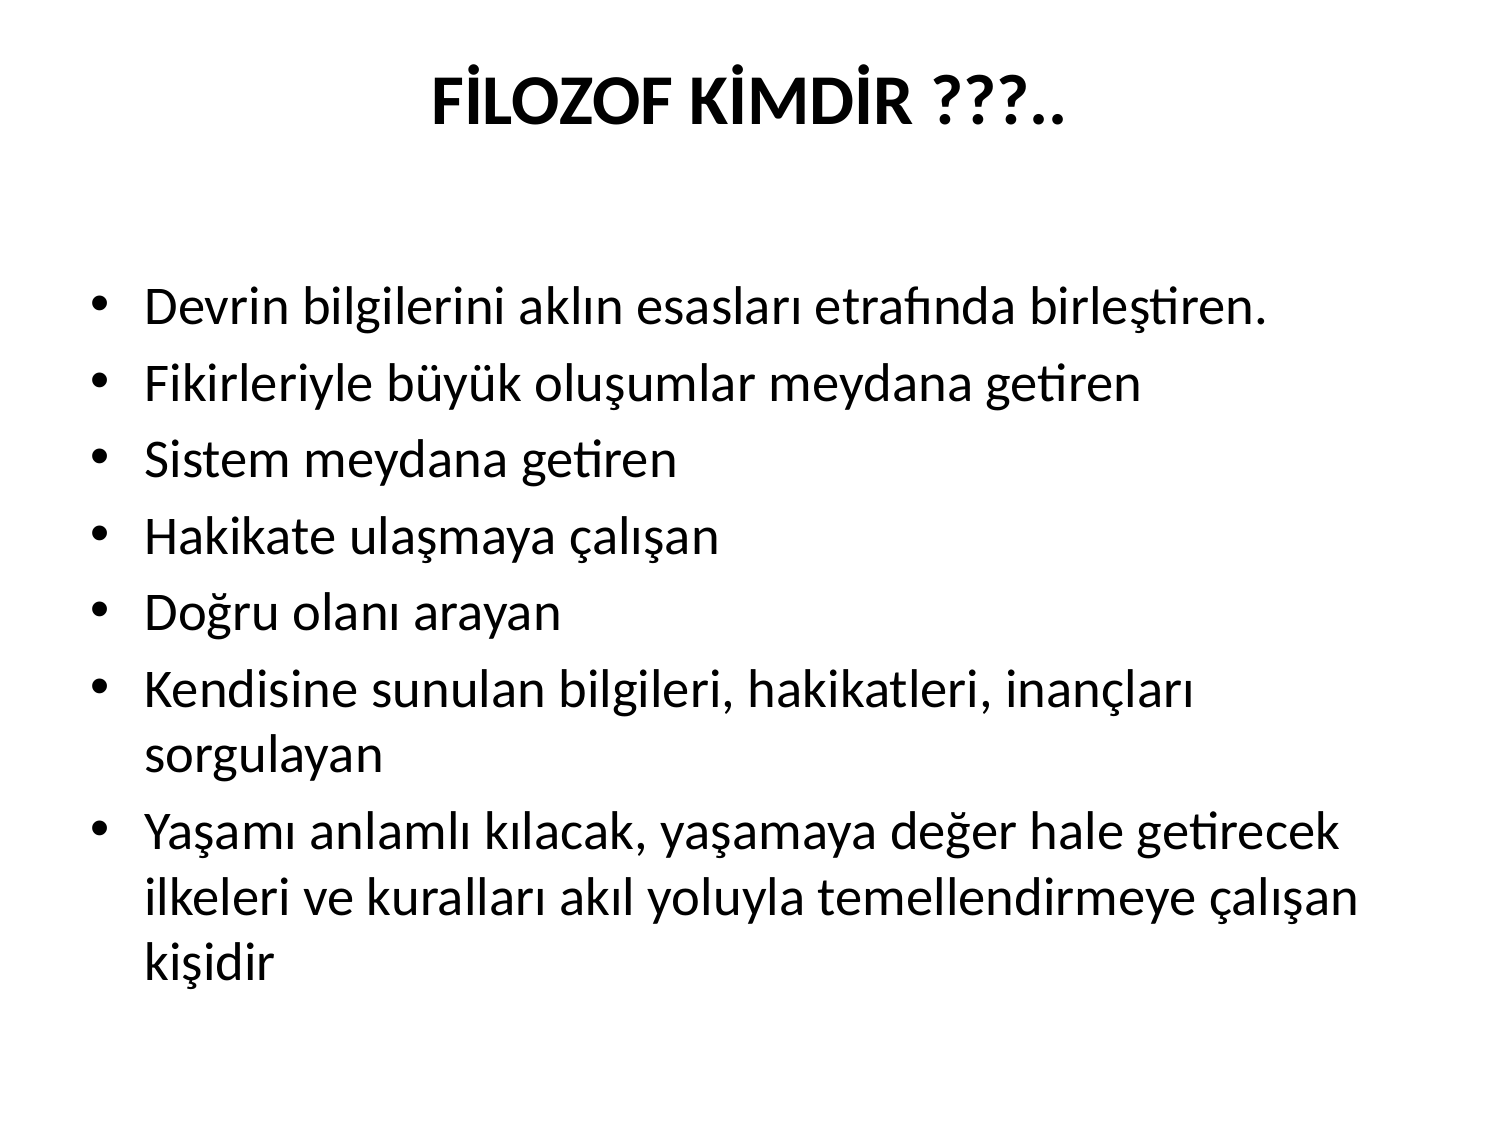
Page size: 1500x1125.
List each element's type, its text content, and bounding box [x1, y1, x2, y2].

title FİLOZOF KİMDİR ???.. [75, 45, 1425, 233]
list Devrin bilgilerini aklın esasları etrafında birleştiren. Fikirleriyle büyük oluşumlar meydana getiren Sistem meydana getiren Hakikate ulaşmaya çalışan Doğru olanı arayan Kendisine sunulan bilgileri, hakikatleri, inançları sorgulayan Yaşamı anlamlı kılacak, yaşamaya değer hale getirecek ilkeleri ve kuralları akıl yoluyla temellendirmeye çalışan kişidir [75, 262, 1425, 1005]
